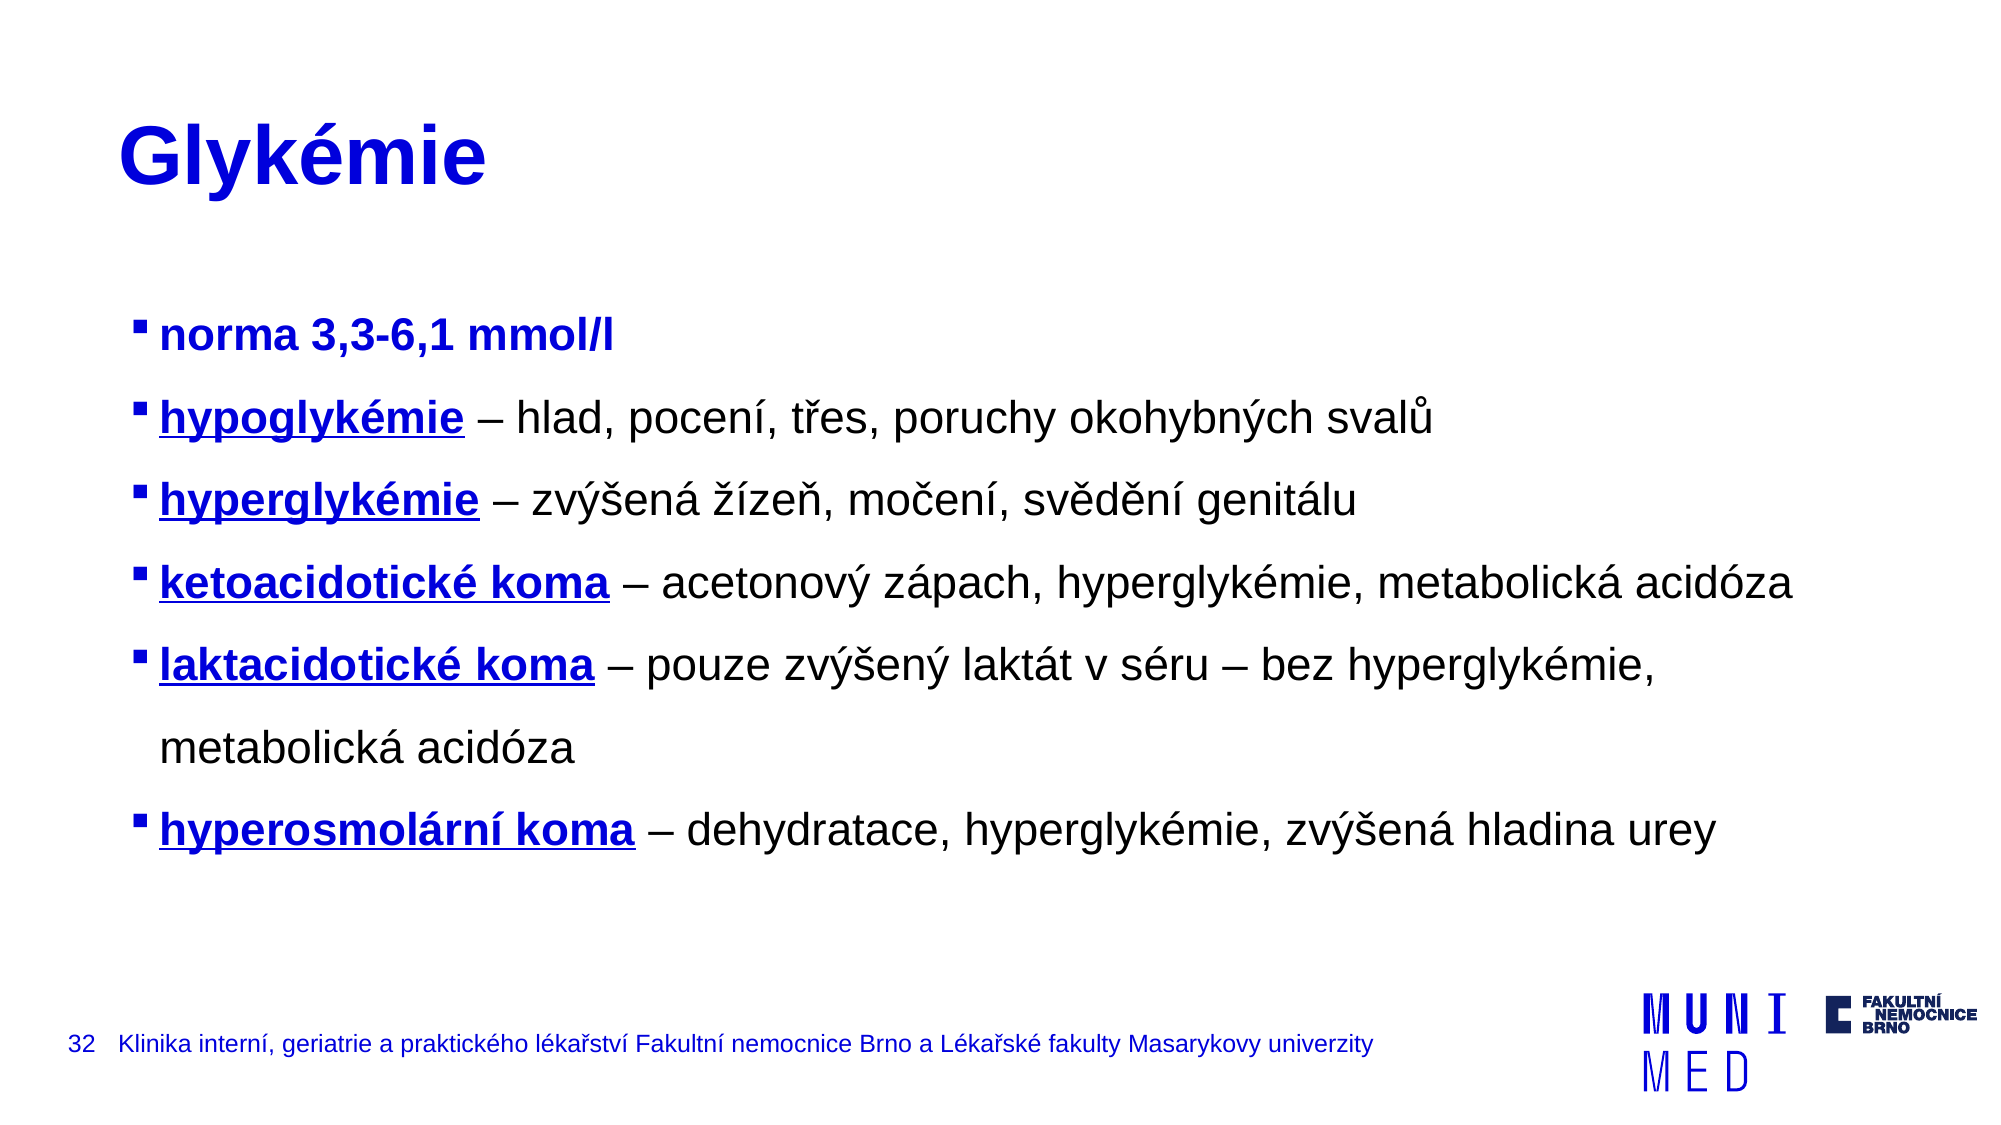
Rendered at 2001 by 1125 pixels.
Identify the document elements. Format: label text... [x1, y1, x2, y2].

title Glykémie [118, 118, 1883, 193]
list norma 3,3-6,1 mmol/l hypoglykémie – hlad, pocení, třes, poruchy okohybných svalů hyperglykémie – zvýšená žízeň, močení, svědění genitálu ketoacidotické koma – acetonový zápach, hyperglykémie, metabolická acidóza laktacidotické koma – pouze zvýšený laktát v séru – bez hyperglykémie, metabolická acidóza hyperosmolární koma – dehydratace, hyperglykémie, zvýšená hladina urey [118, 277, 1883, 957]
slide_number 32 [67, 1021, 110, 1063]
footer Klinika interní, geriatrie a praktického lékařství Fakultní nemocnice Brno a Lékařské fakulty Masarykovy univerzity [118, 1021, 1418, 1063]
